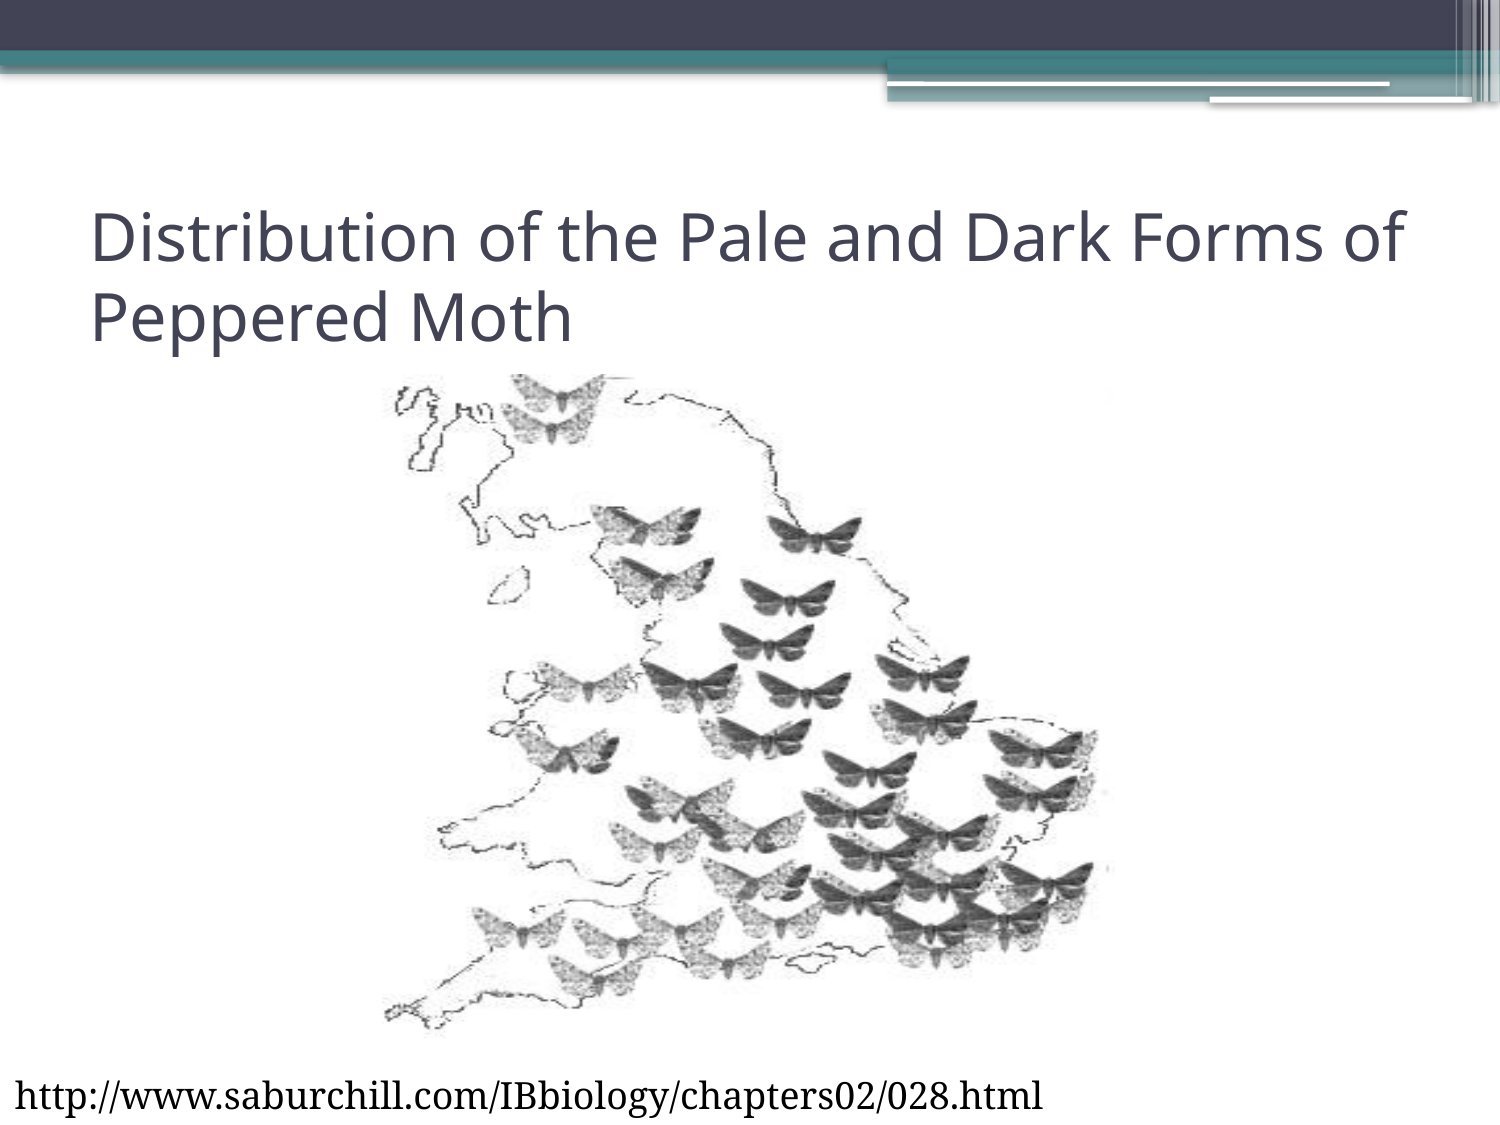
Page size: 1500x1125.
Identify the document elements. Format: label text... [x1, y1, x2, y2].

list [362, 374, 1115, 1046]
text_box http://www.saburchill.com/IBbiology/chapters02/028.html [0, 1064, 1125, 1125]
title Distribution of the Pale and Dark Forms of Peppered Moth [75, 187, 1425, 363]
